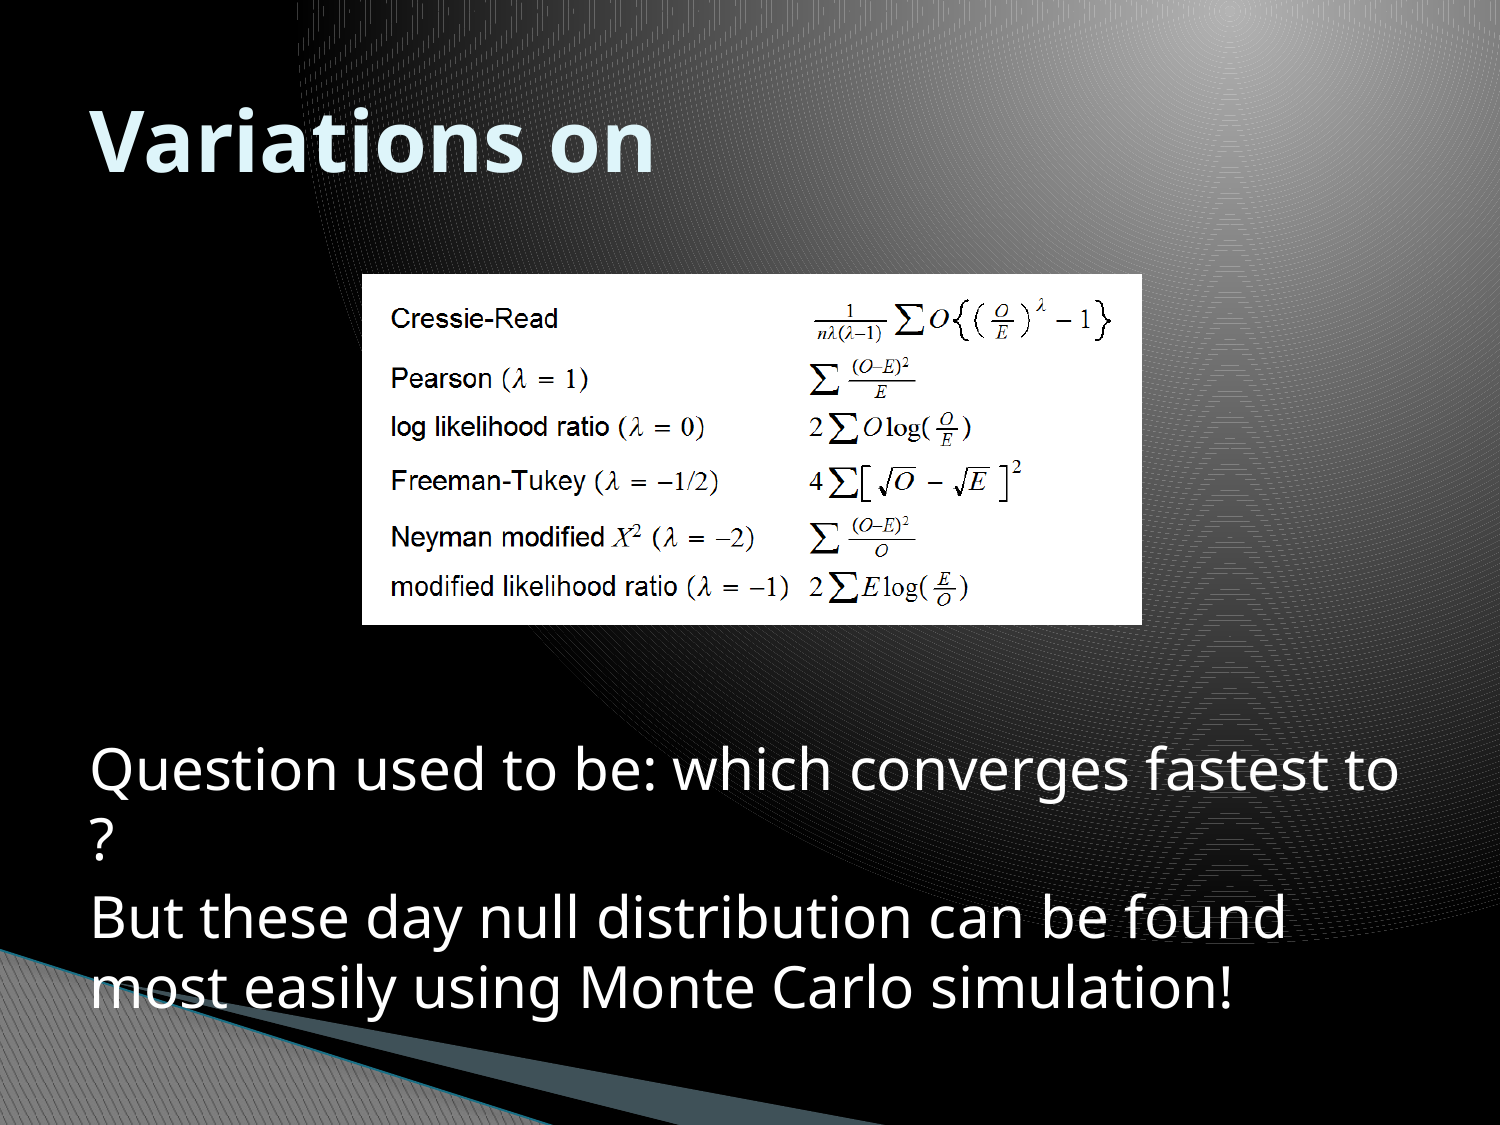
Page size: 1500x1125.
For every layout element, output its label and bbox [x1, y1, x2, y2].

picture [0, 952, 543, 1125]
list [362, 274, 1142, 626]
